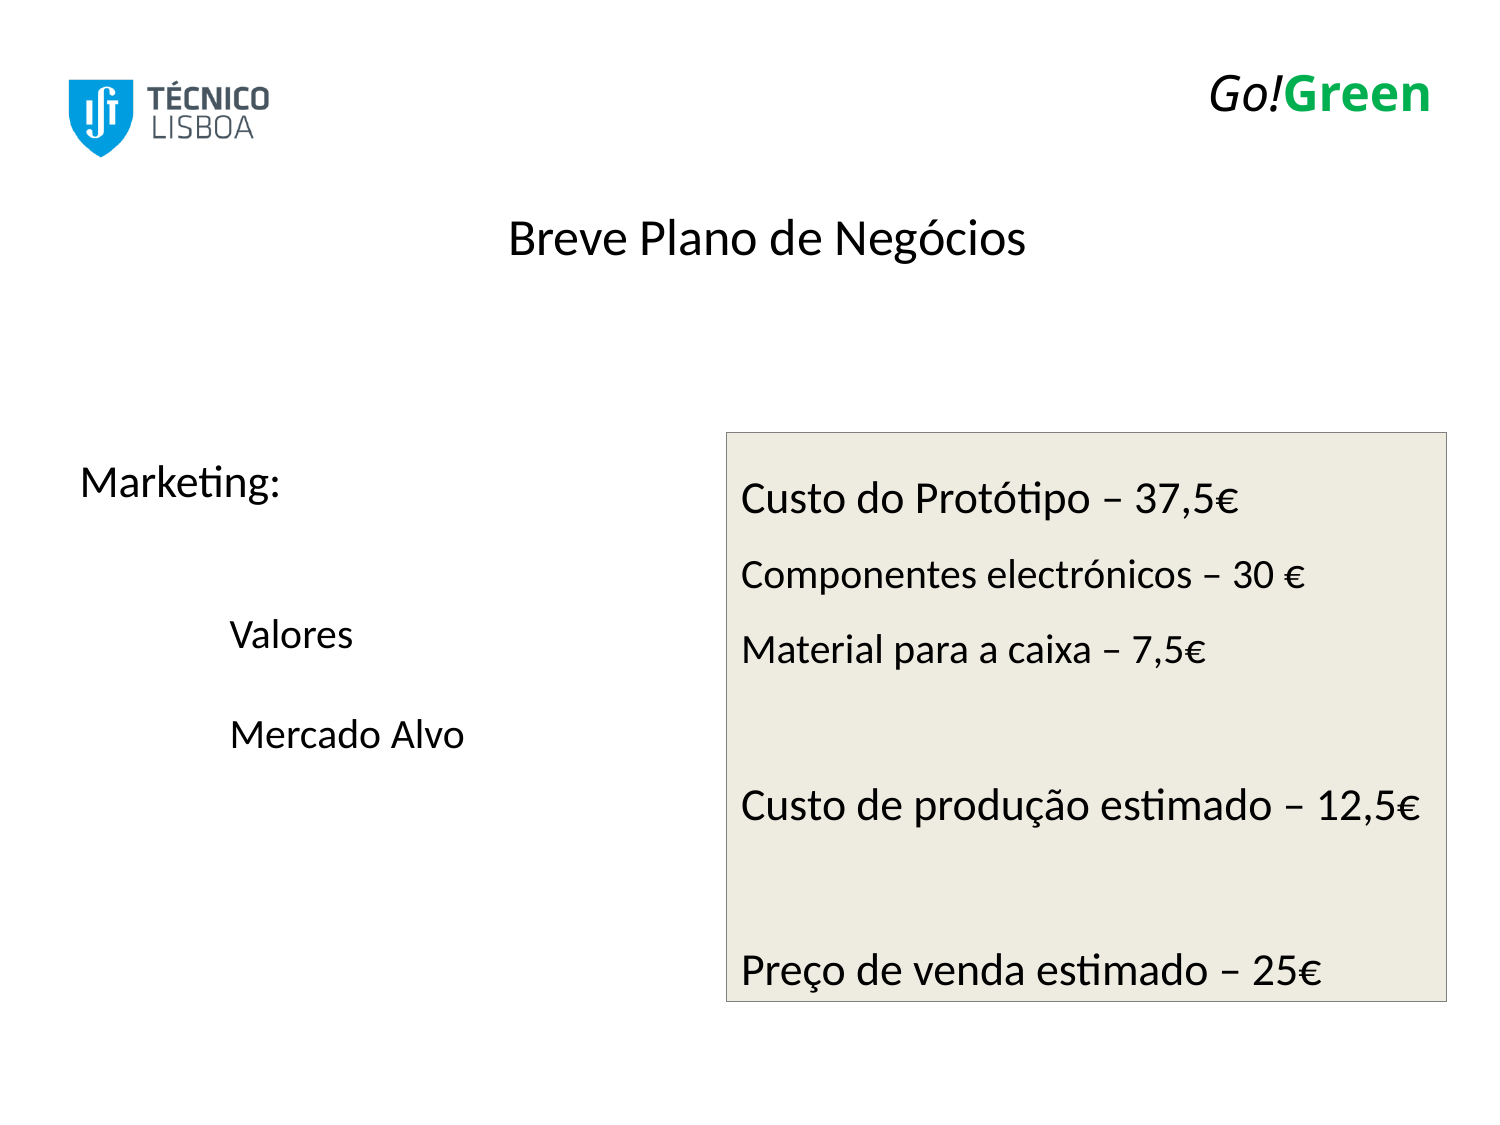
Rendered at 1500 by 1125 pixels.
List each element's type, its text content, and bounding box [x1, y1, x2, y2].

text_box Custo do Protótipo – 37,5€ Componentes electrónicos – 30 € Material para a caixa – 7,5€ Custo de produção estimado – 12,5€ Preço de venda estimado – 25€ [726, 432, 1447, 1002]
text_box Breve Plano de Negócios [481, 196, 1043, 274]
picture [0, 0, 337, 239]
text_box Go!Green [1192, 54, 1448, 130]
text_box Marketing: Valores Mercado Alvo [64, 444, 726, 765]
